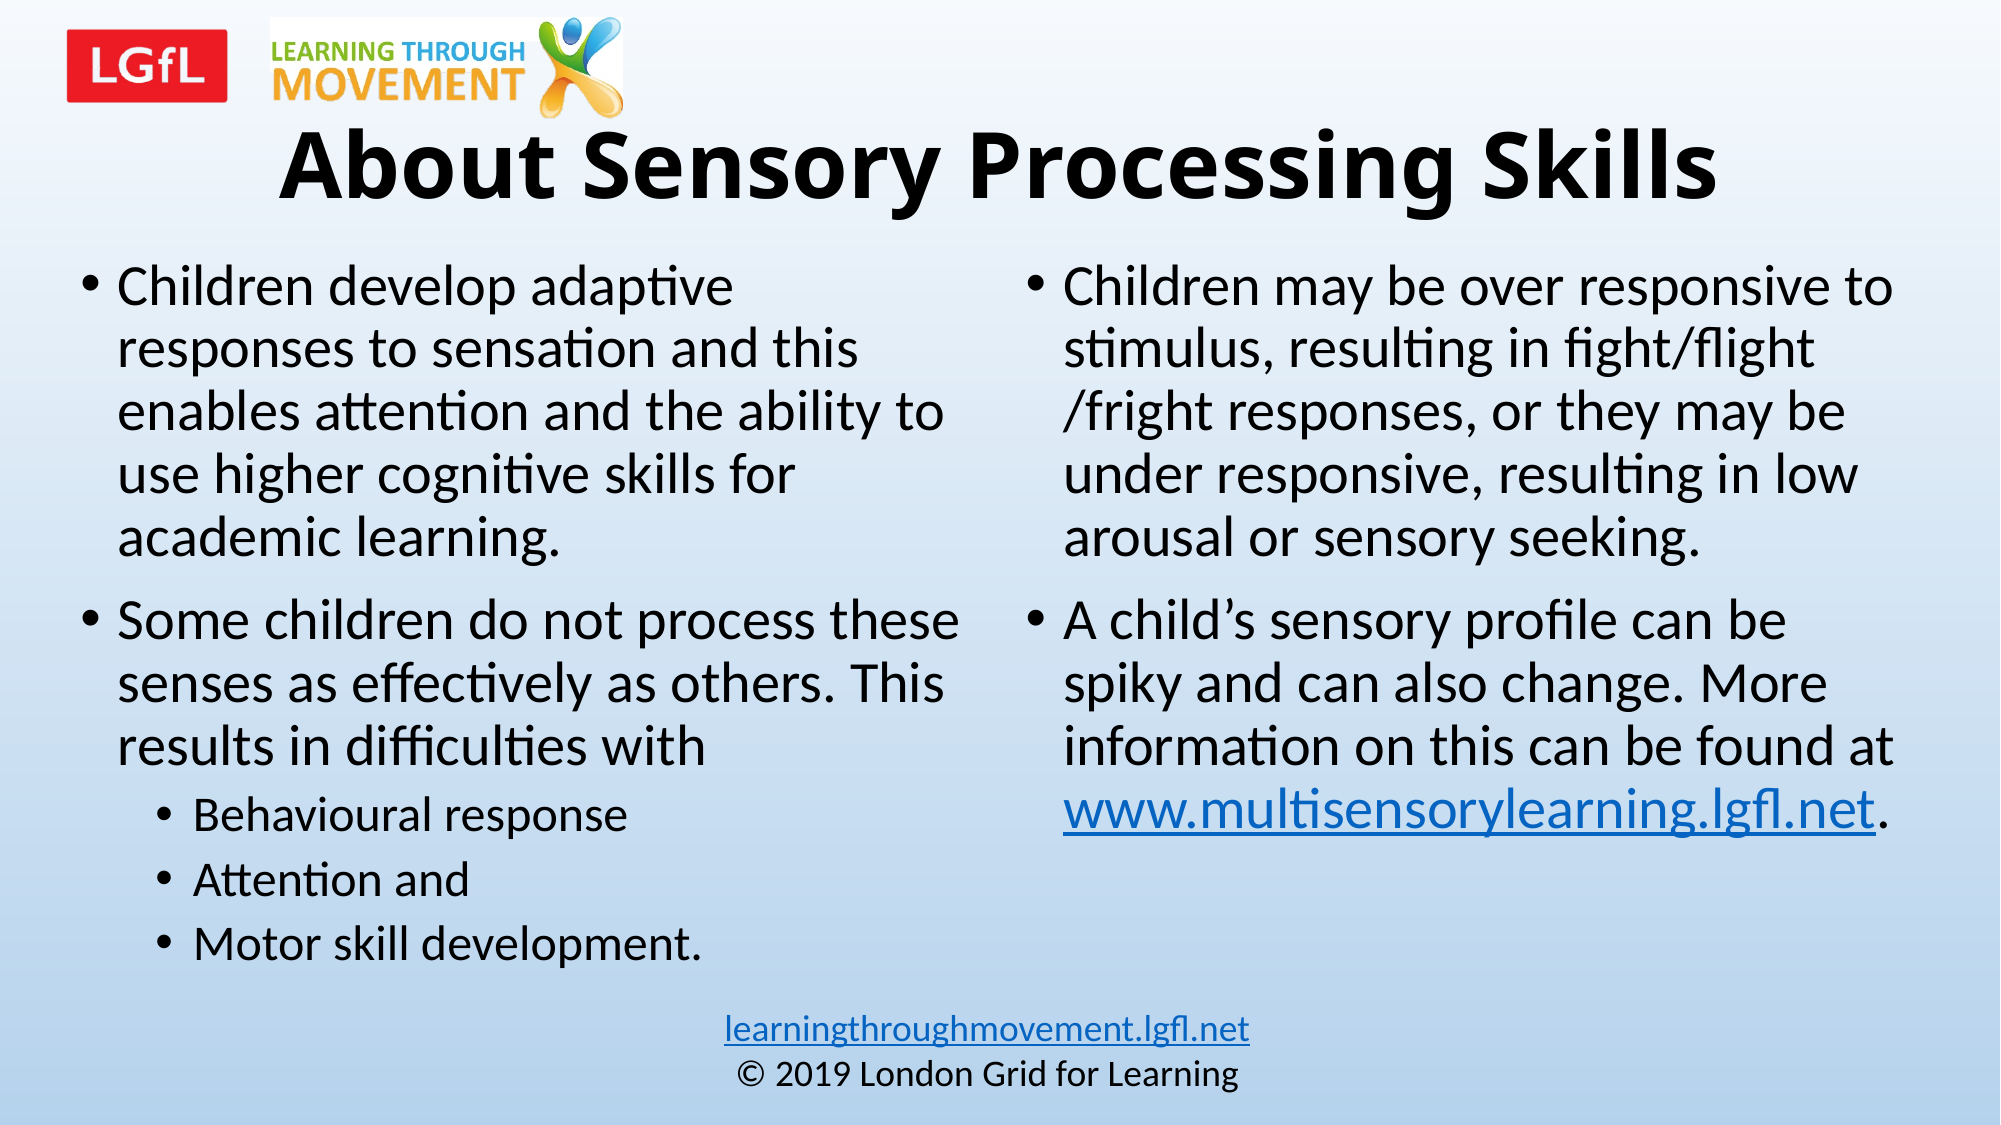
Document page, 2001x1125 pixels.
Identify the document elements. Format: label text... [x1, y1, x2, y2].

title About Sensory Processing Skills [137, 59, 1863, 278]
picture [63, 26, 231, 105]
list Children develop adaptive responses to sensation and this enables attention and the ability to use higher cognitive skills for academic learning. Some children do not process these senses as effectively as others. This results in difficulties with Behavioural response Attention and Motor skill development. [65, 247, 984, 997]
picture [270, 17, 623, 59]
text_box Children may be over responsive to stimulus, resulting in fight/flight /fright responses, or they may be under responsive, resulting in low arousal or sensory seeking. A child’s sensory profile can be spiky and can also change. More information on this can be found at www.multisensorylearning.lgfl.net. [1010, 247, 1932, 997]
